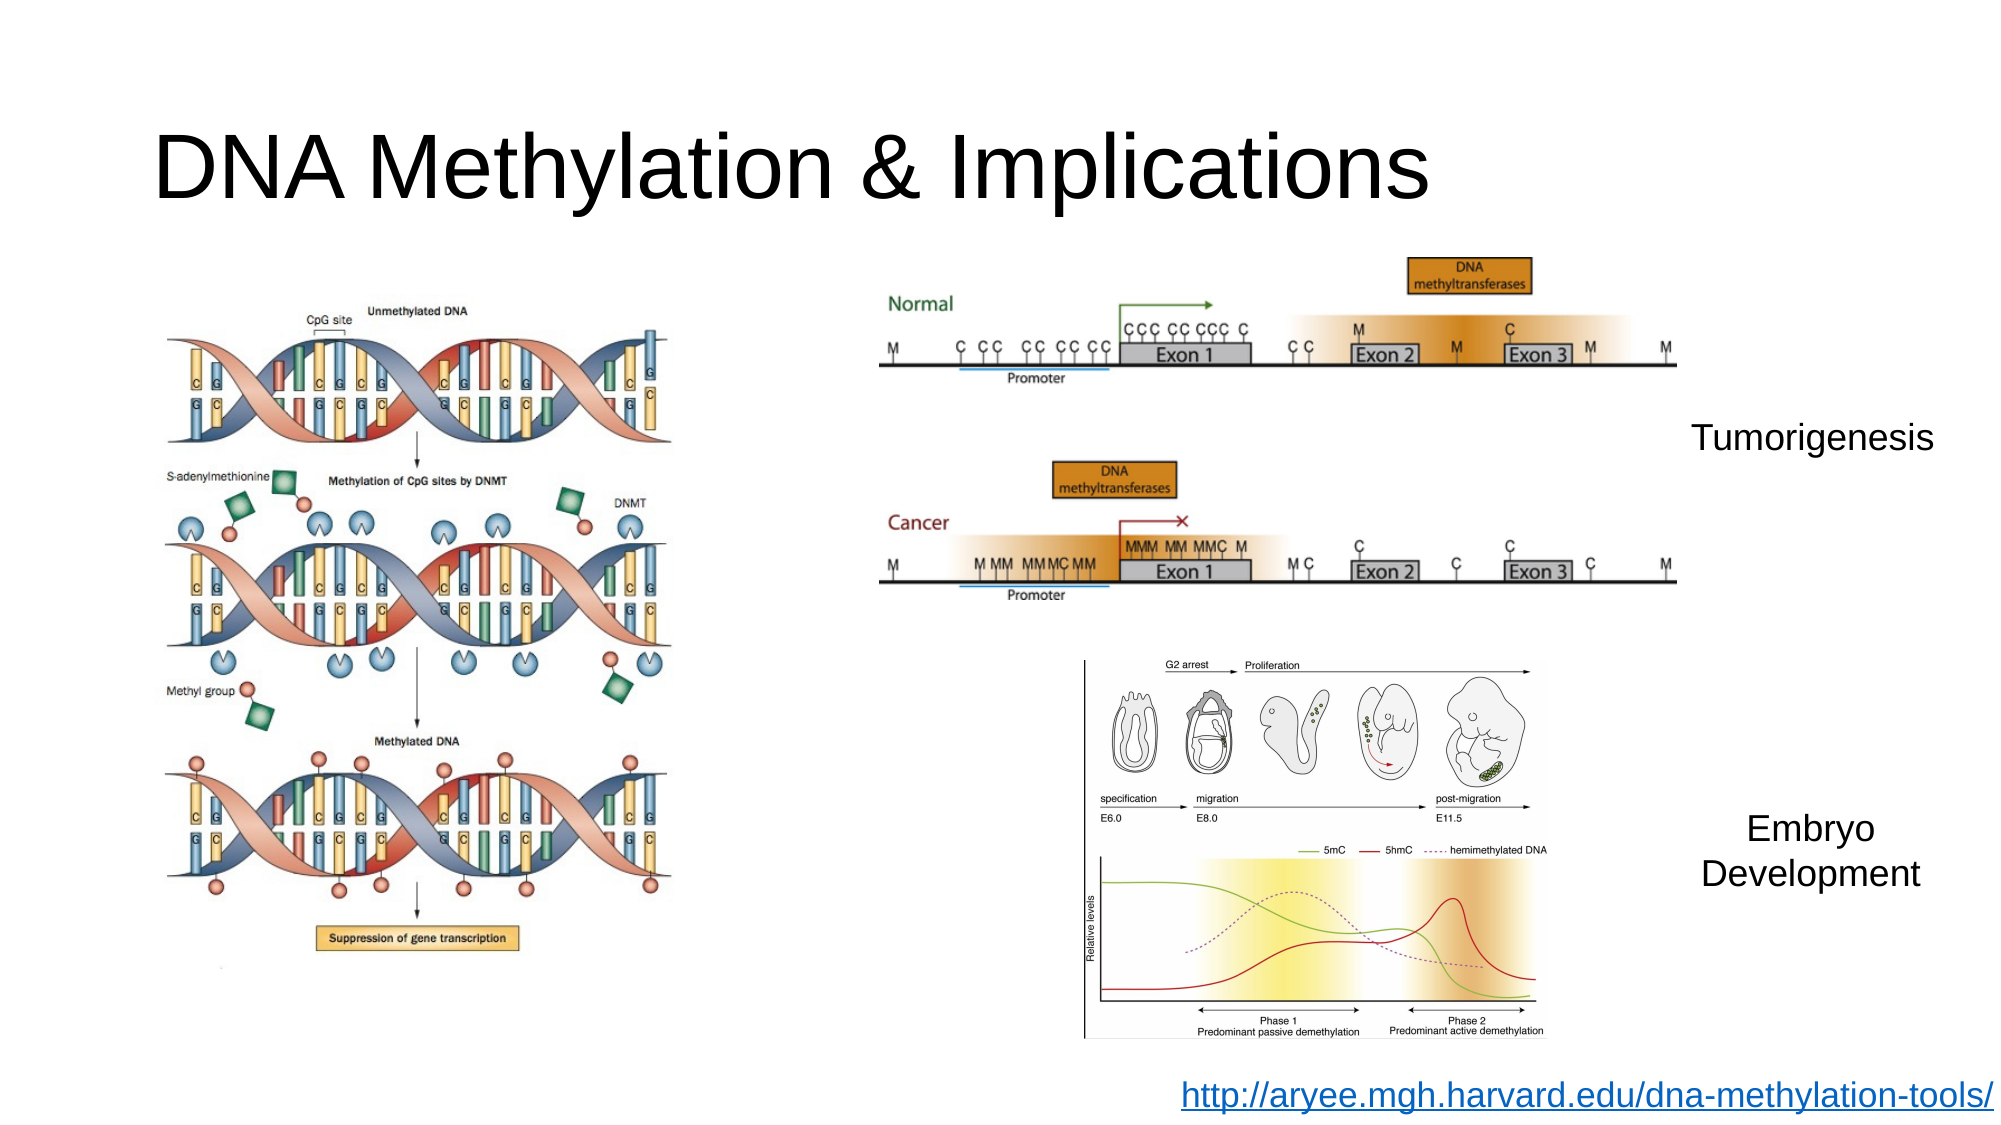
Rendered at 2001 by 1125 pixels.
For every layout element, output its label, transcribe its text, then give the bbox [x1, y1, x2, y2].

text_box Tumorigenesis [1677, 405, 2000, 465]
text_box Embryo Development [1676, 796, 1946, 902]
picture [879, 257, 1677, 600]
title DNA Methylation & Implications [137, 59, 1863, 278]
picture [1084, 660, 1547, 1039]
text_box http://aryee.mgh.harvard.edu/dna-methylation-tools/ [1166, 1064, 2000, 1122]
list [137, 294, 696, 970]
